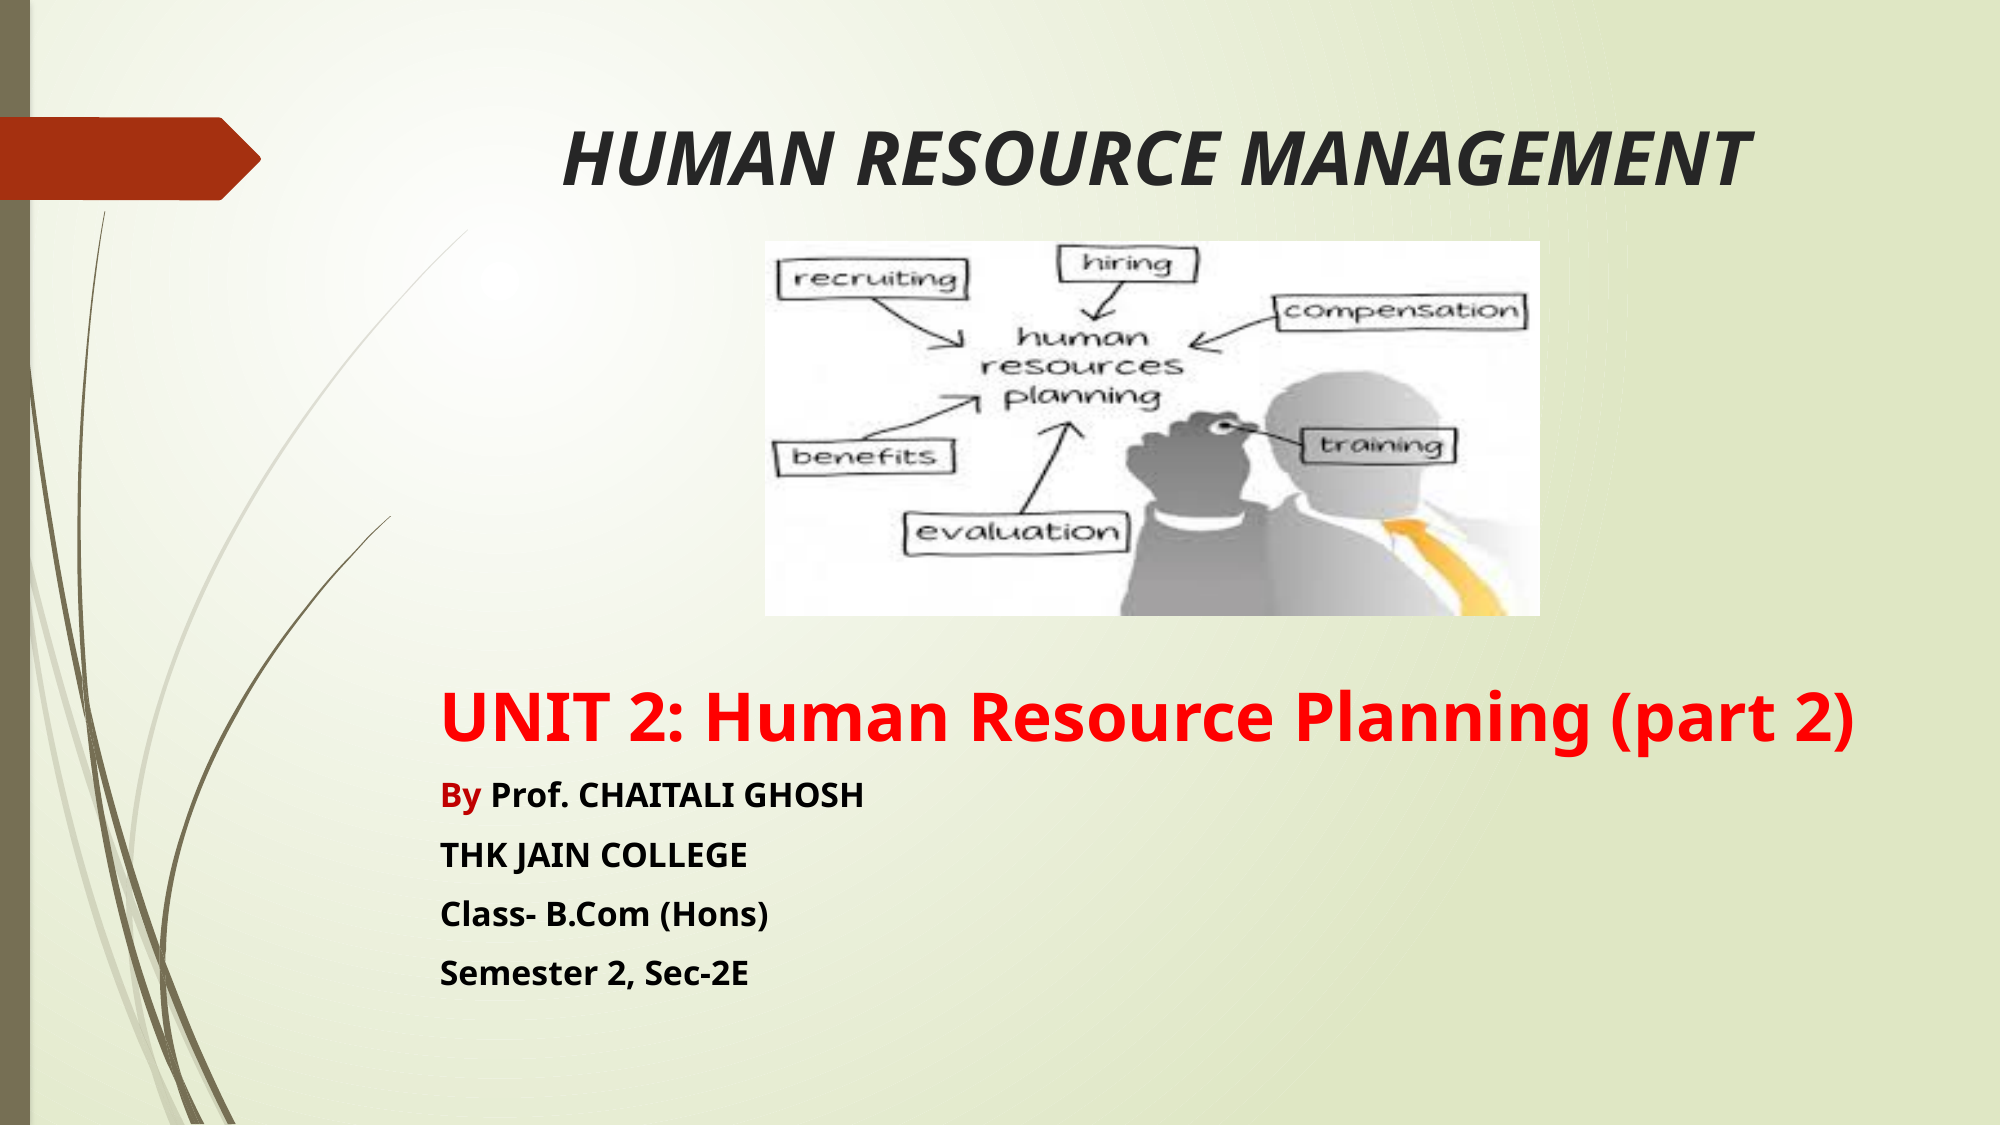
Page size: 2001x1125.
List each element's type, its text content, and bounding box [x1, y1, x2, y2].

title HUMAN RESOURCE MANAGEMENT [425, 102, 1888, 513]
list UNIT 2: Human Resource Planning (part 2) By Prof. CHAITALI GHOSH THK JAIN COLLEGE Class- B.Com (Hons) Semester 2, Sec-2E [424, 666, 1888, 1042]
picture [765, 241, 1540, 617]
